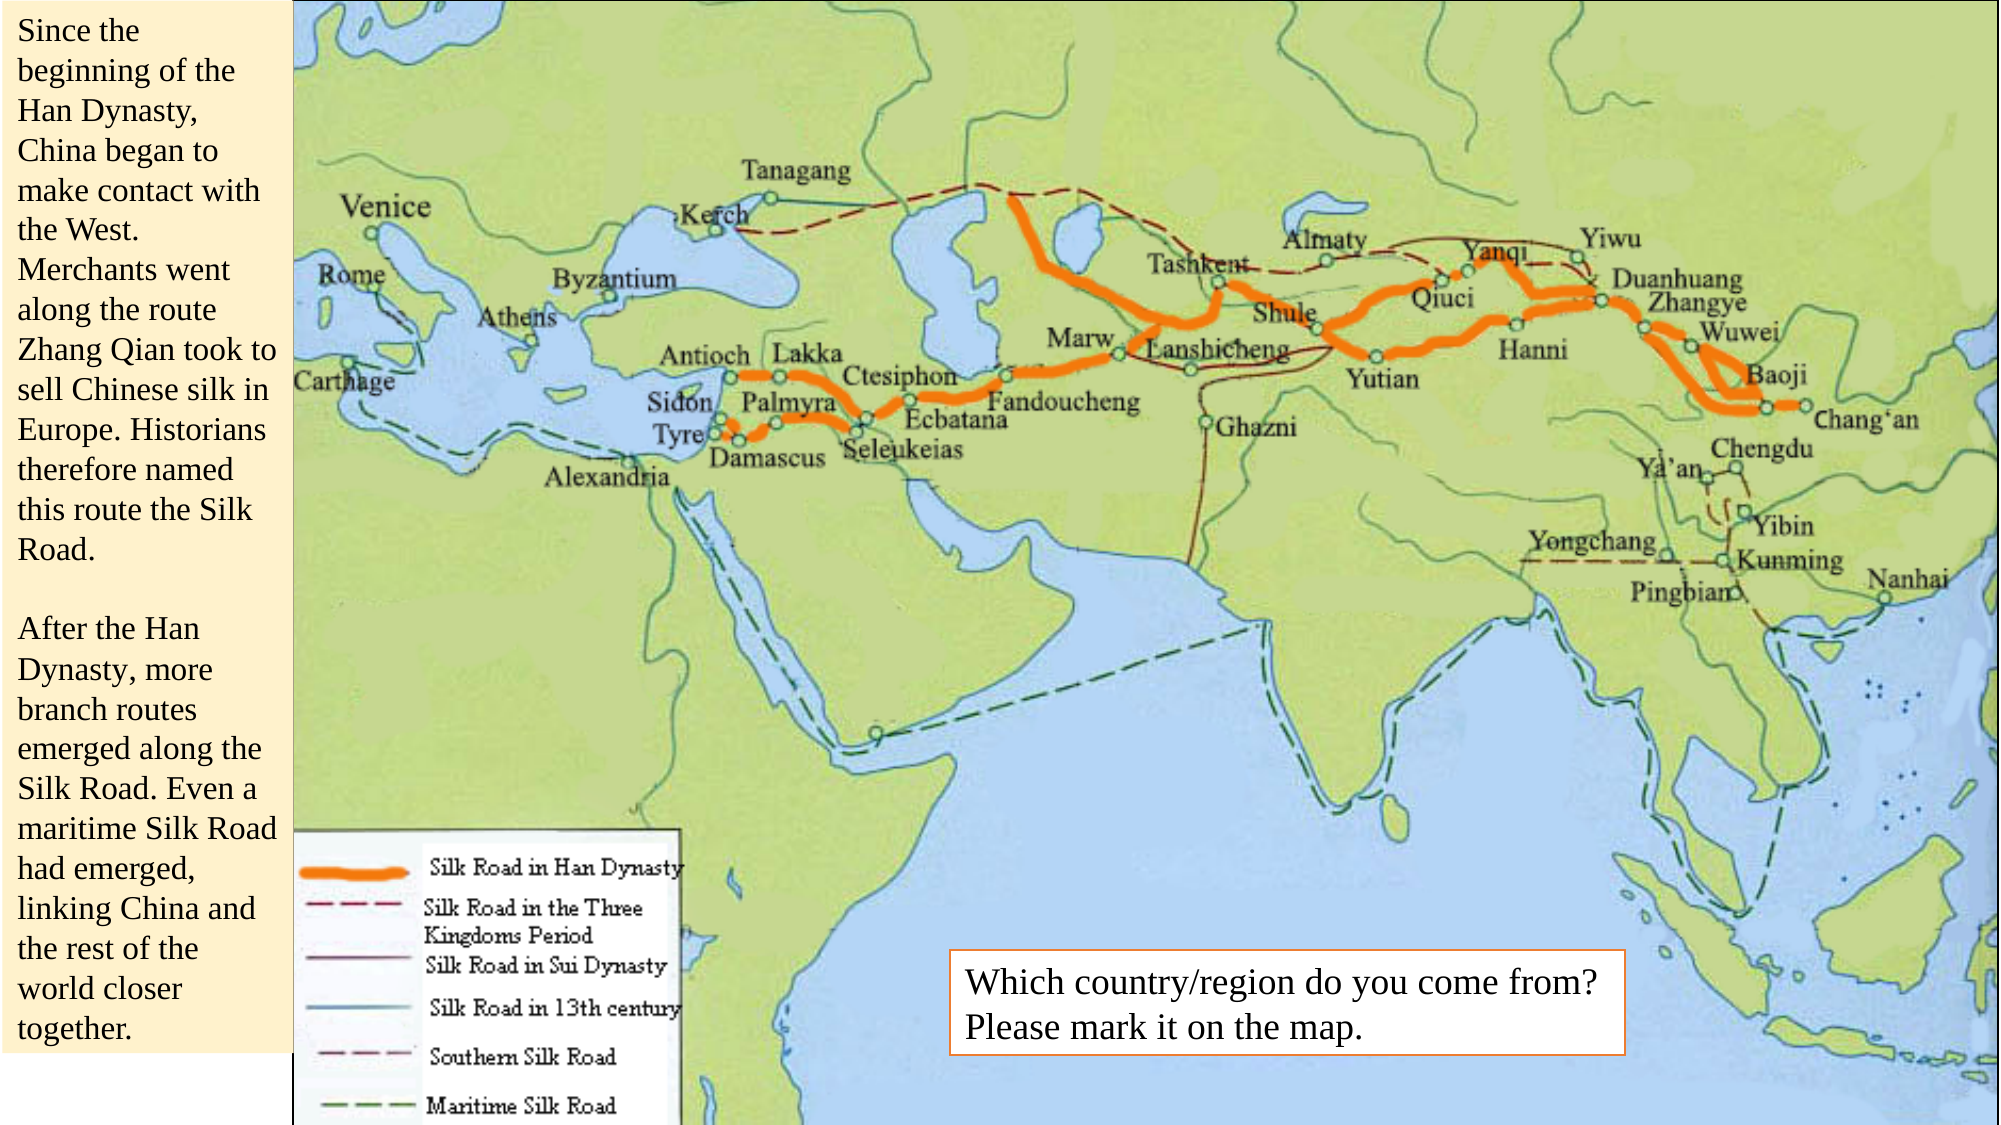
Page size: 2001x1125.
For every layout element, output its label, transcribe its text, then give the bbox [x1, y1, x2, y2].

text_box Since the beginning of the Han Dynasty, China began to make contact with the West. Merchants went along the route Zhang Qian took to sell Chinese silk in Europe. Historians therefore named this route the Silk Road. After the Han Dynasty, more branch routes emerged along the Silk Road. Even a maritime Silk Road had emerged, linking China and the rest of the world closer together. [2, 0, 293, 1054]
picture [293, 0, 1998, 1125]
